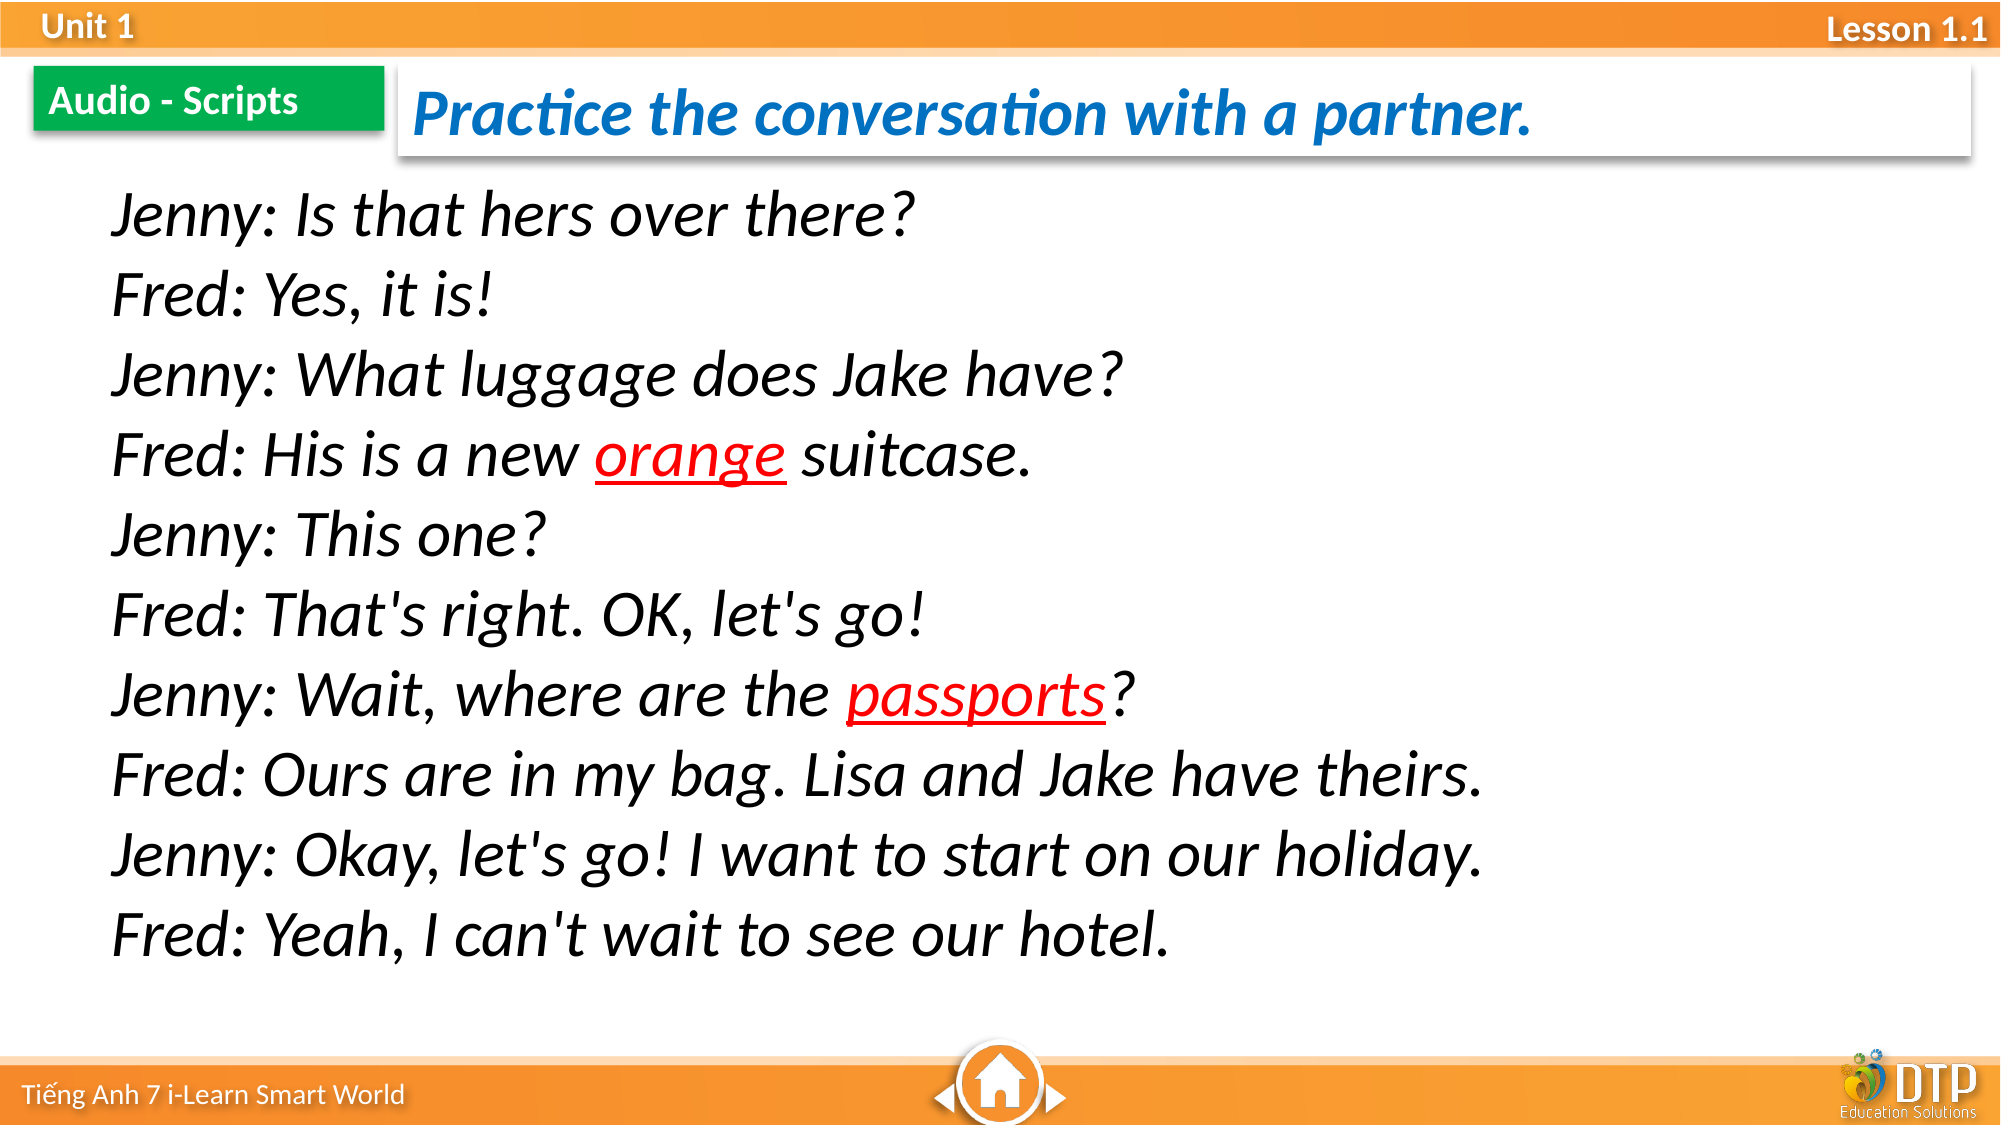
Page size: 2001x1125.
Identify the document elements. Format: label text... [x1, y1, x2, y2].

text_box Audio - Scripts [33, 65, 385, 131]
text_box Jenny: Is that hers over there? Fred: Yes, it is! Jenny: What luggage does Jake have? Fred: His is a new orange suitcase. Jenny: This one? Fred: That's right. OK, let's go! Jenny: Wait, where are the passports? Fred: Ours are in my bag. Lisa and Jake have theirs. Jenny: Okay, let's go! I want to start on our holiday. Fred: Yeah, I can't wait to see our hotel. [96, 162, 1854, 978]
picture [0, 2, 2001, 1125]
text_box Practice the conversation with a partner. [397, 61, 1971, 156]
